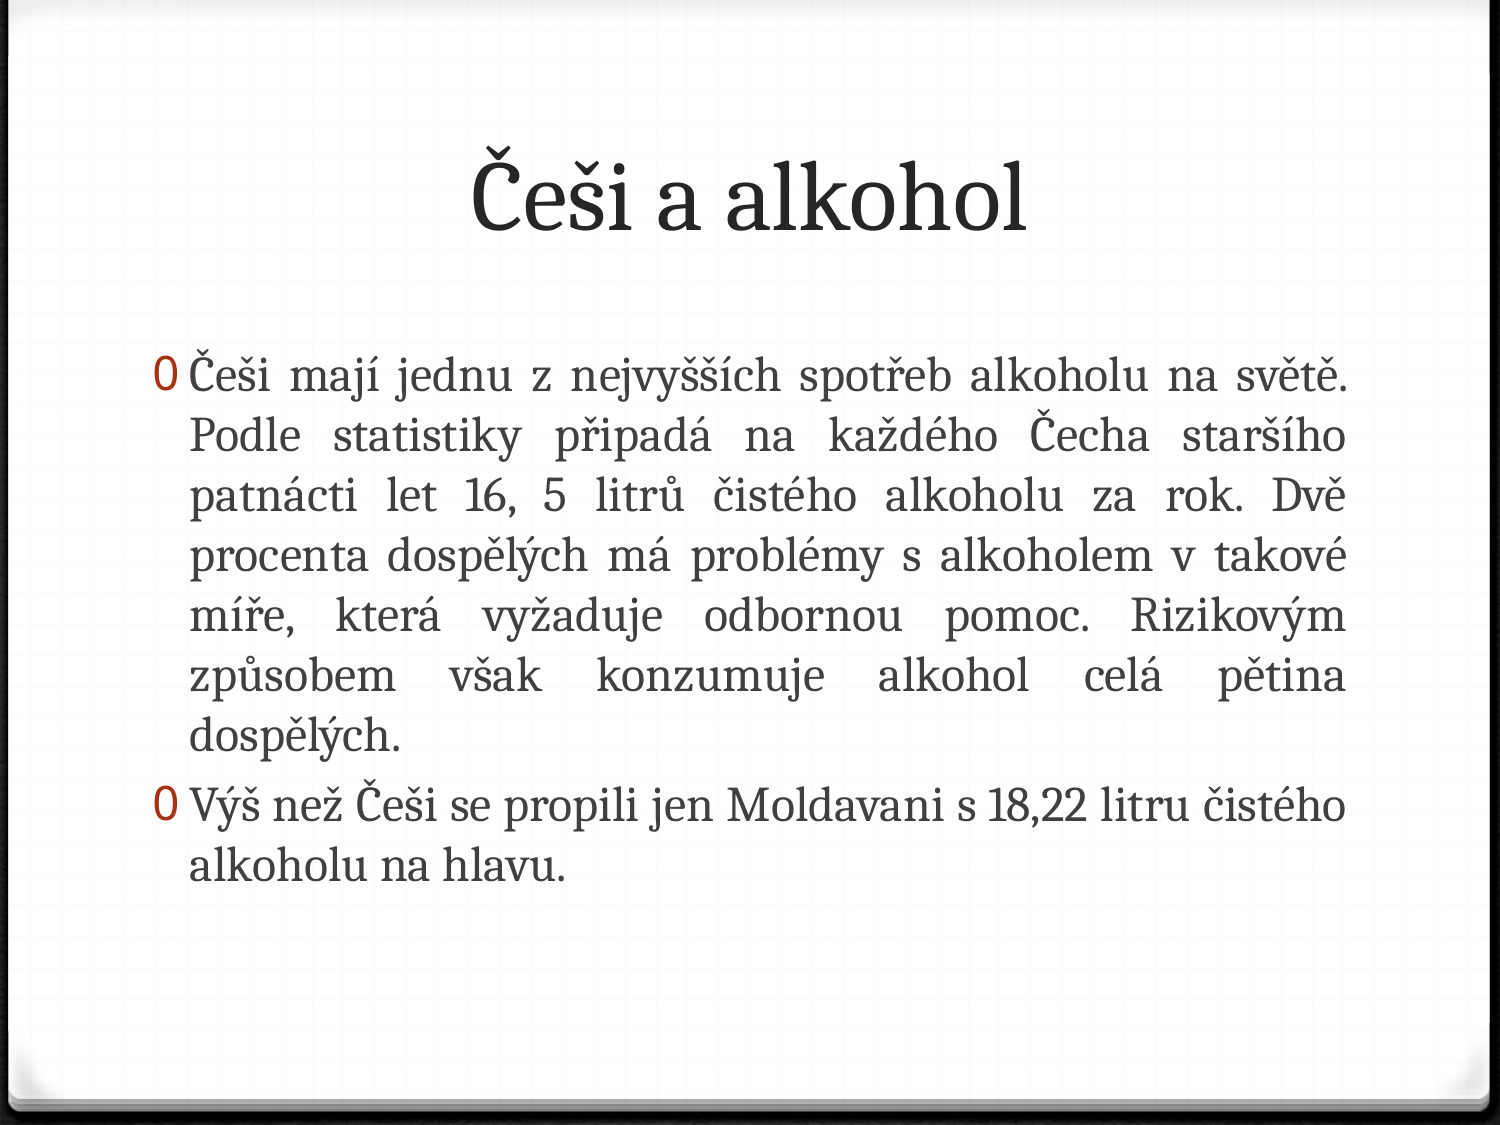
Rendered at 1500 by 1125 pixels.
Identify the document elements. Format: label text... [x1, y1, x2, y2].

picture [0, 0, 1500, 1125]
title Češi a alkohol [90, 71, 1410, 309]
list Češi mají jednu z nejvyšších spotřeb alkoholu na světě. Podle statistiky připadá na každého Čecha staršího patnácti let 16, 5 litrů čistého alkoholu za rok. Dvě procenta dospělých má problémy s alkoholem v takové míře, která vyžaduje odbornou pomoc. Rizikovým způsobem však konzumuje alkohol celá pětina dospělých. Výš než Češi se propili jen Moldavani s 18,22 litru čistého alkoholu na hlavu. [137, 334, 1363, 983]
